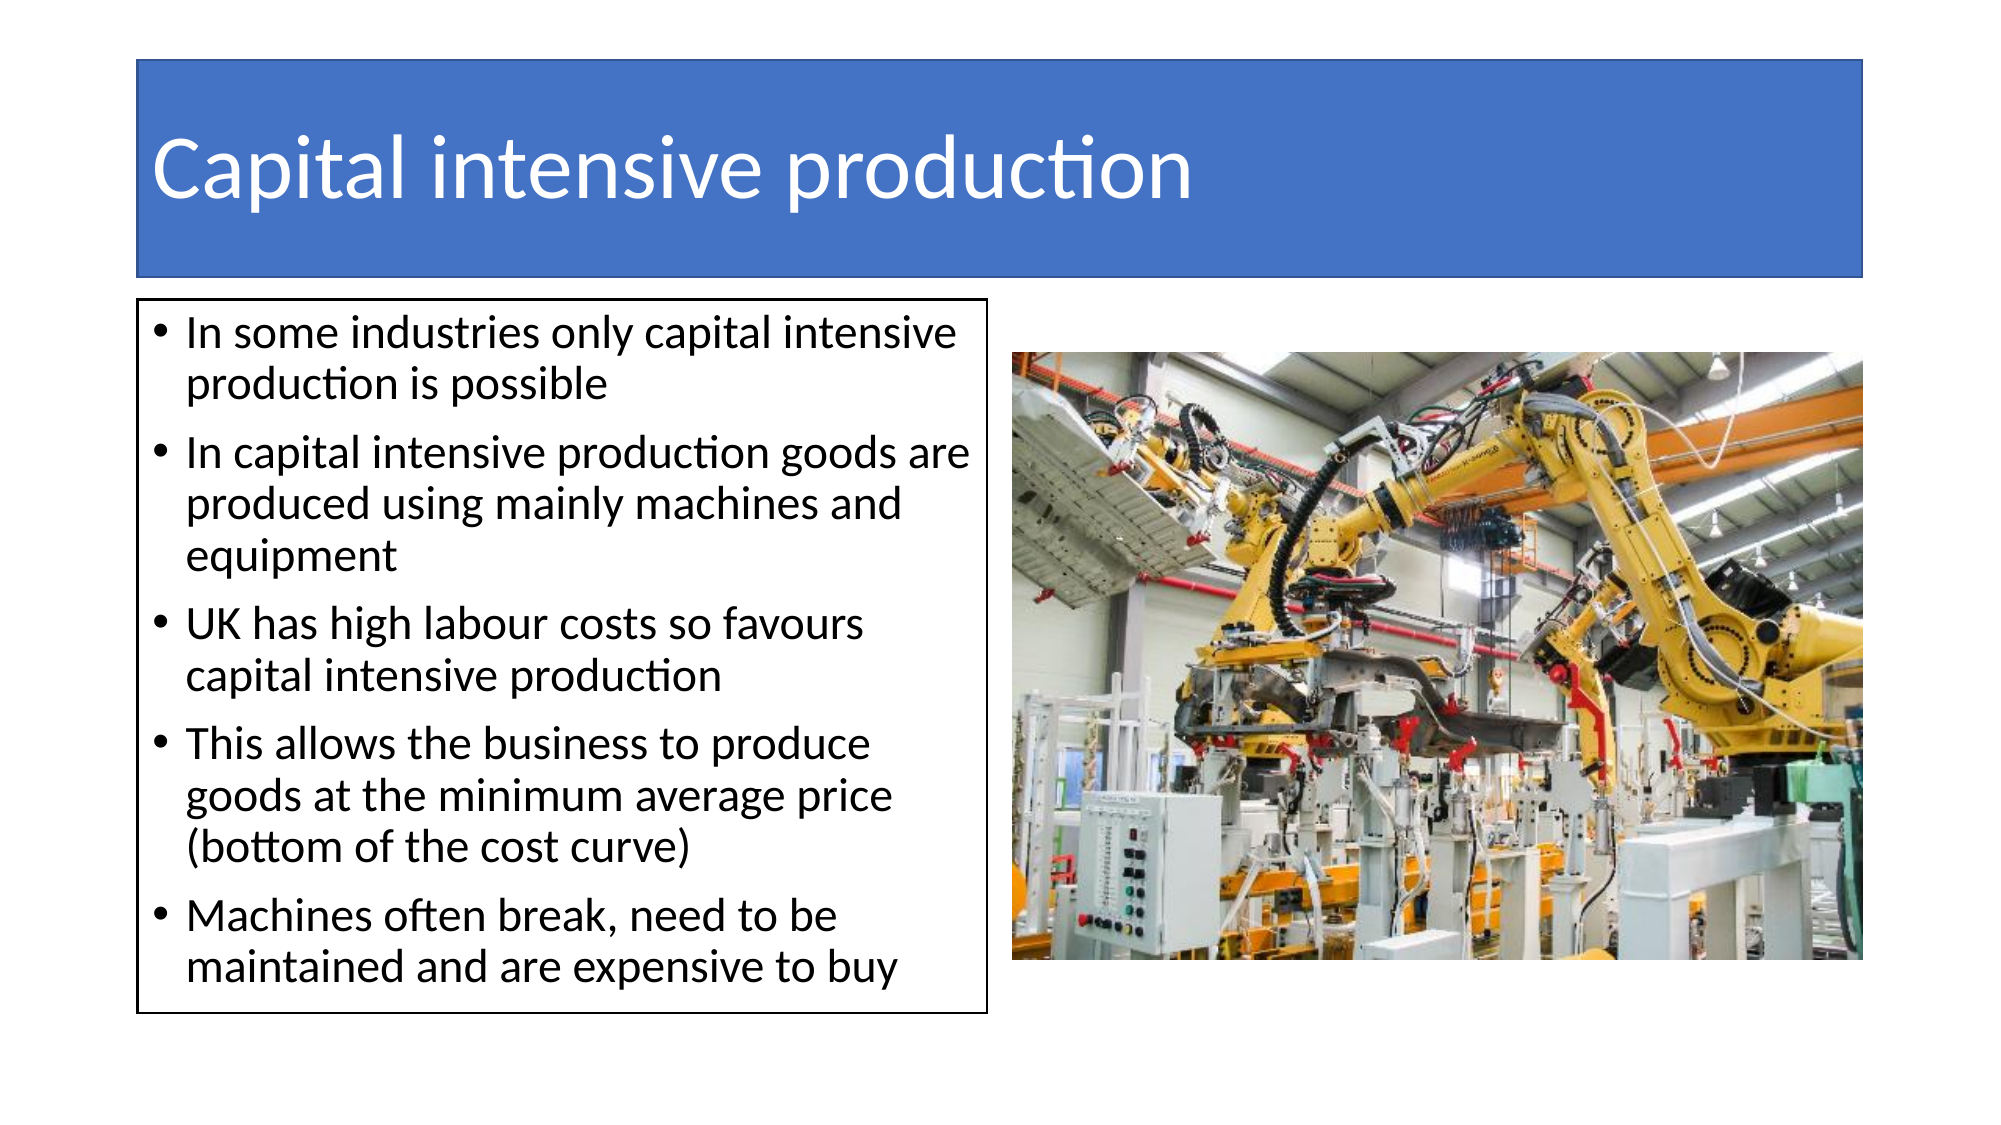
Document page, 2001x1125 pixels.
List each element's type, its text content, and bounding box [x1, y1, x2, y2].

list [1012, 352, 1863, 960]
list In some industries only capital intensive production is possible In capital intensive production goods are produced using mainly machines and equipment UK has high labour costs so favours capital intensive production This allows the business to produce goods at the minimum average price (bottom of the cost curve) Machines often break, need to be maintained and are expensive to buy [136, 298, 988, 1014]
title Capital intensive production [136, 59, 1863, 278]
